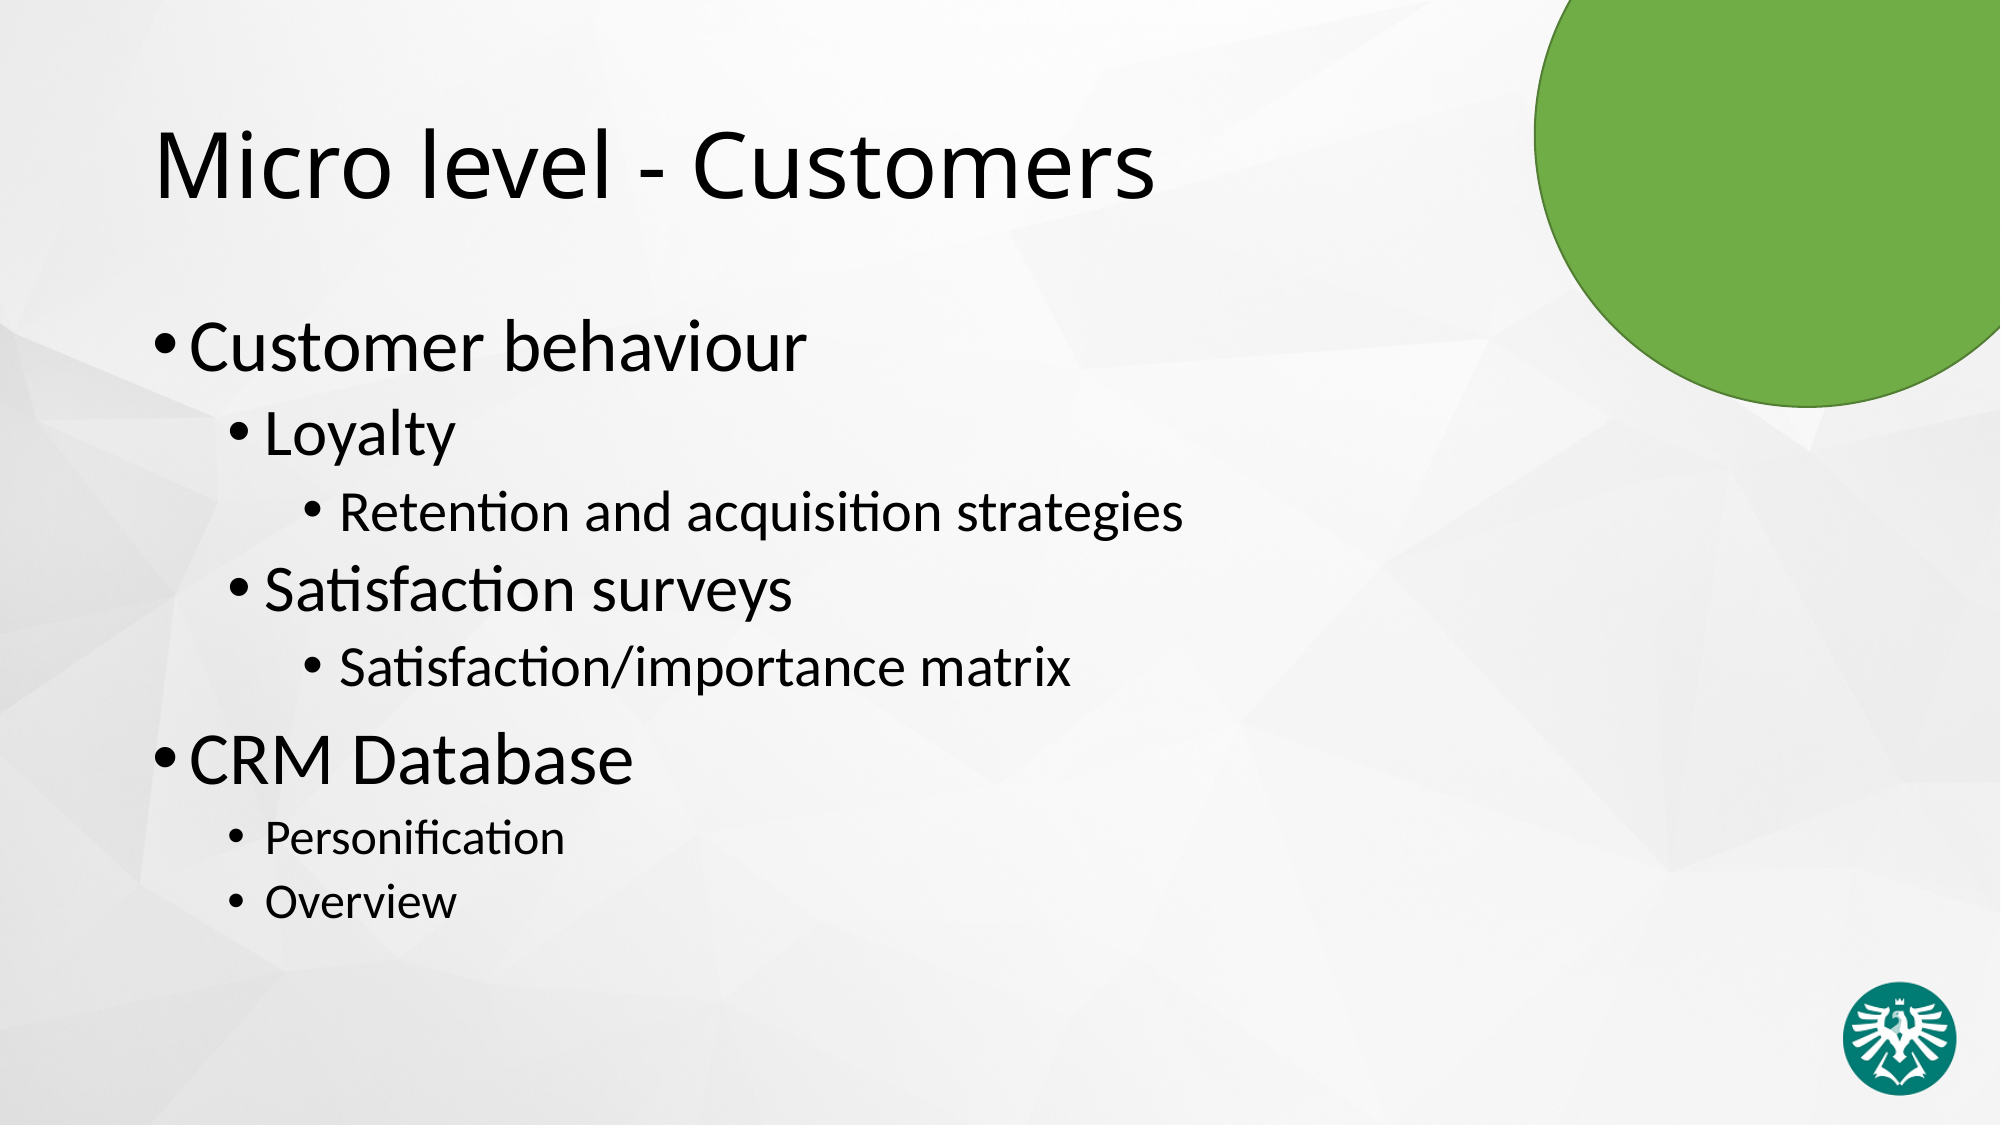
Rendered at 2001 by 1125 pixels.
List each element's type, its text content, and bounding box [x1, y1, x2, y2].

title Micro level - Customers [137, 59, 1573, 278]
picture [0, 0, 2001, 1125]
text_box [1533, 0, 2000, 408]
list Customer behaviour Loyalty Retention and acquisition strategies Satisfaction surveys Satisfaction/importance matrix CRM Database Personification Overview [137, 299, 1863, 1014]
